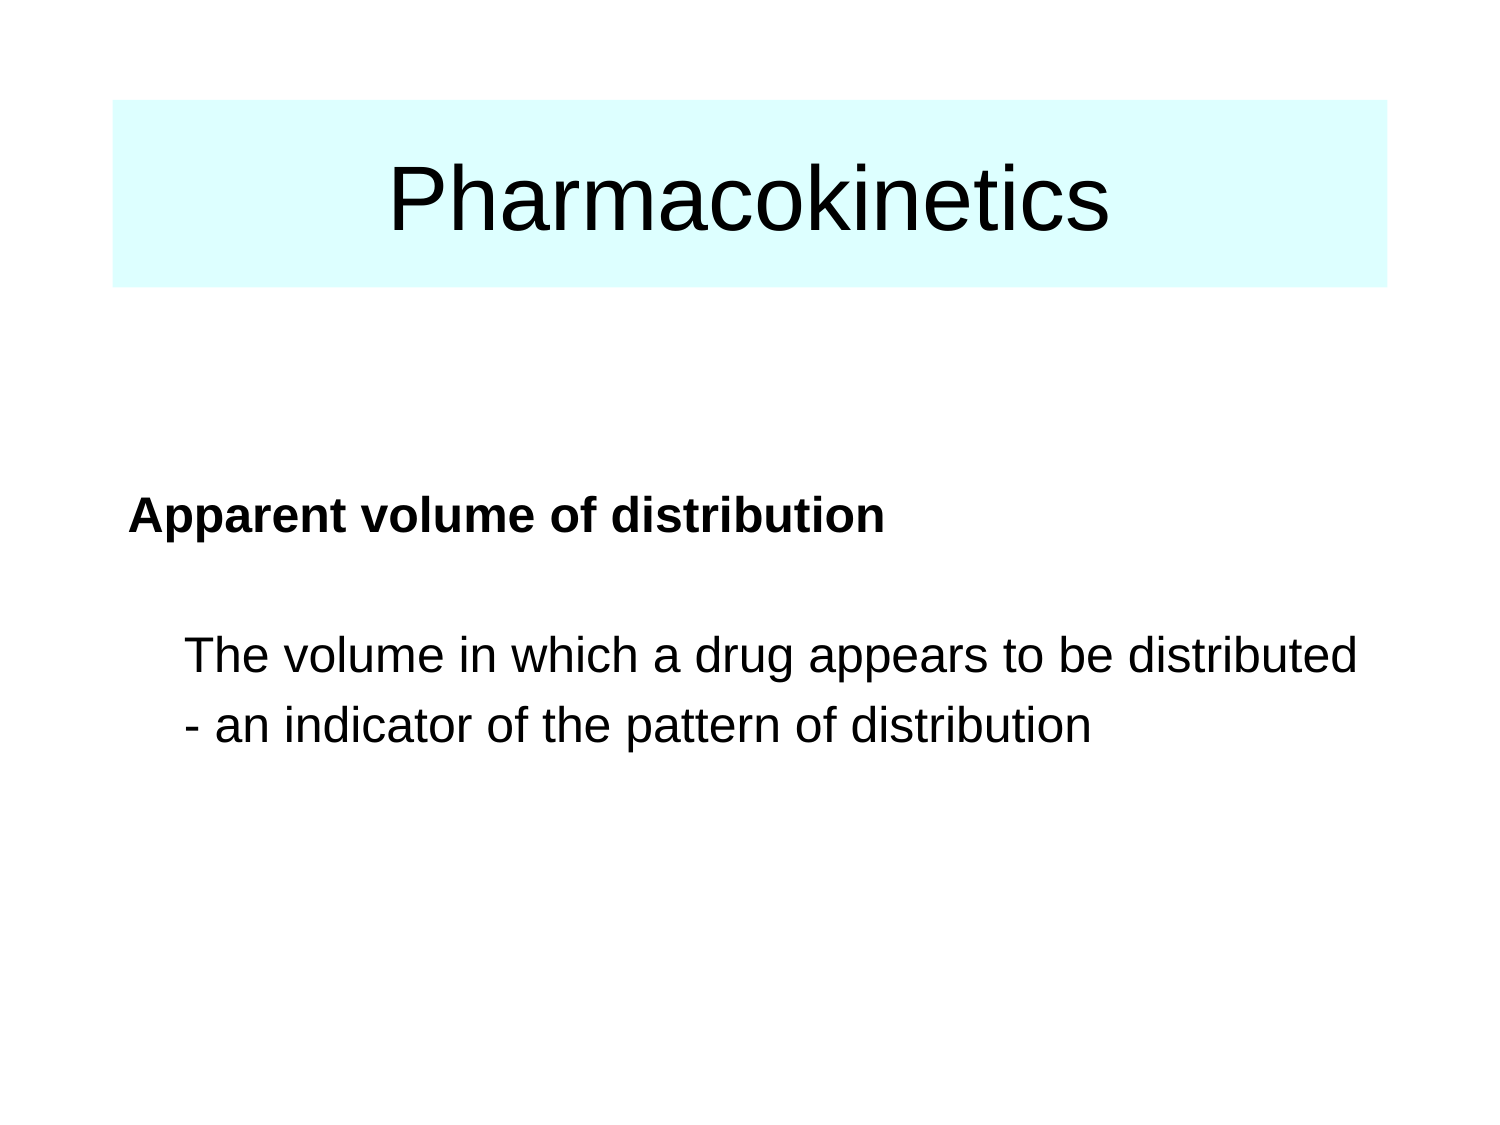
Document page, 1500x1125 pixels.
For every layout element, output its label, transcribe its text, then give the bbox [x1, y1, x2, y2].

list Apparent volume of distribution The volume in which a drug appears to be distributed - an indicator of the pattern of distribution [112, 474, 1388, 888]
title Pharmacokinetics [112, 99, 1388, 288]
